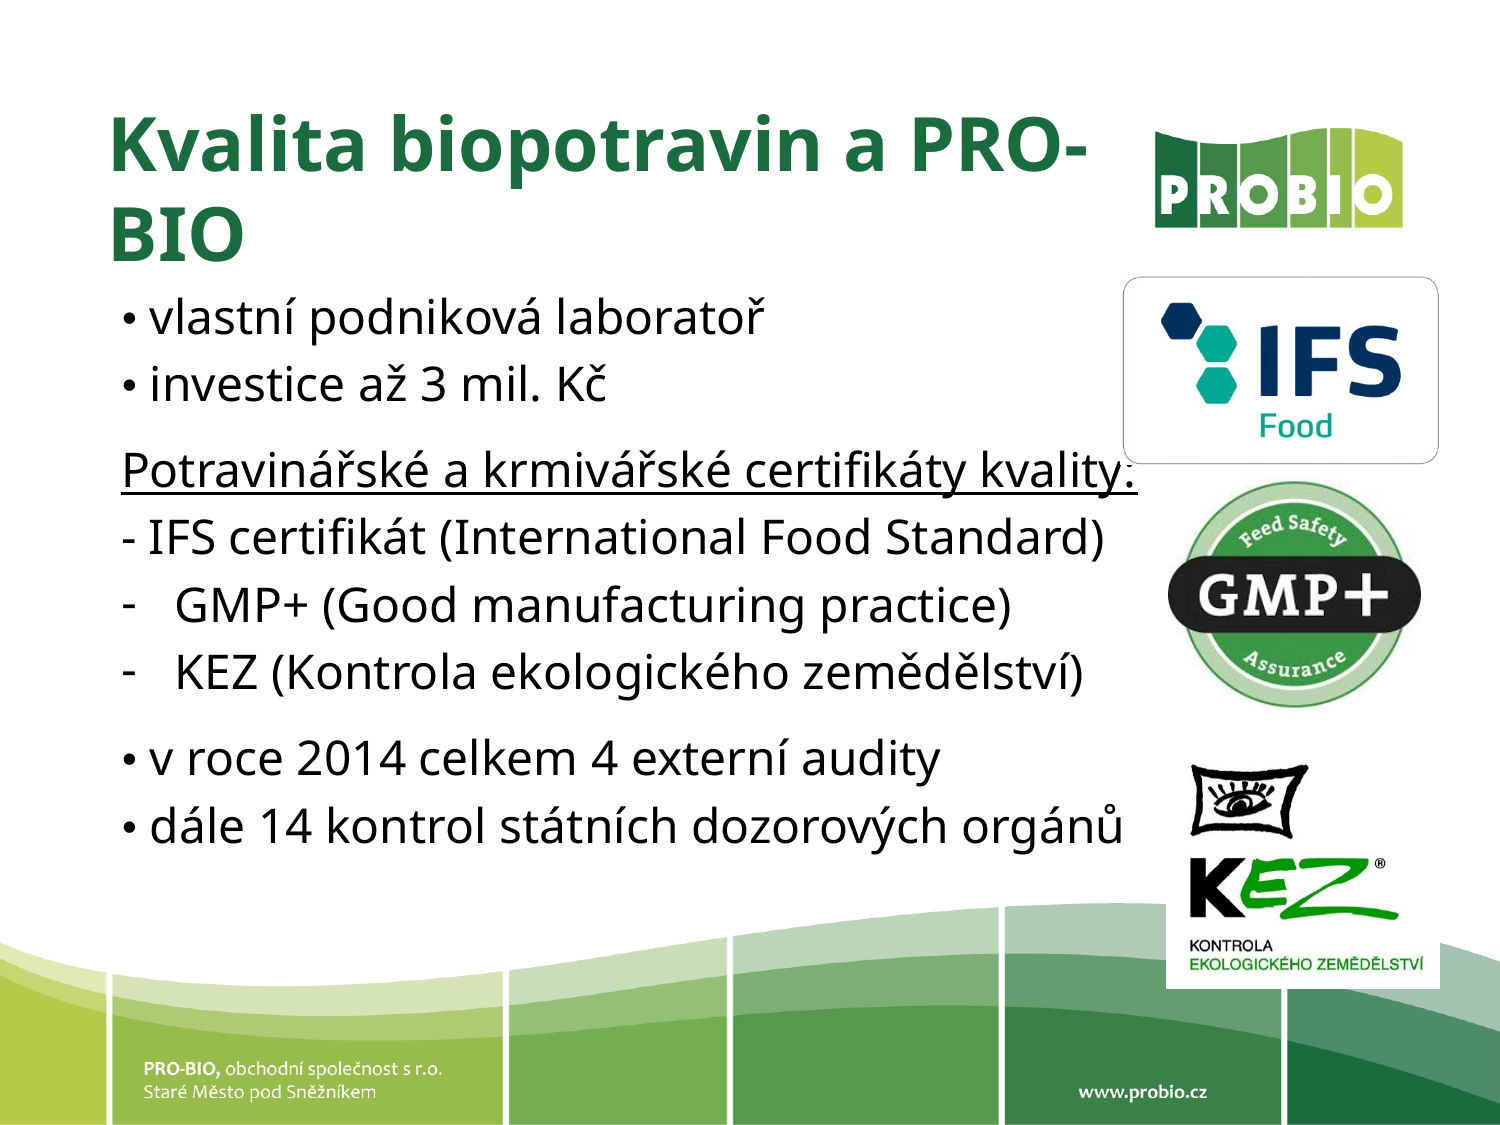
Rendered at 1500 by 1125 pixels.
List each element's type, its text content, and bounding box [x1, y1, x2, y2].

title Kvalita biopotravin a PRO-BIO [92, 125, 1121, 249]
picture [0, 0, 1500, 1125]
subtitle • vlastní podniková laboratoř • investice až 3 mil. Kč Potravinářské a krmivářské certifikáty kvality: - IFS certifikát (International Food Standard) GMP+ (Good manufacturing practice) KEZ (Kontrola ekologického zemědělství) • v roce 2014 celkem 4 externí audity • dále 14 kontrol státních dozorových orgánů [105, 278, 1156, 870]
